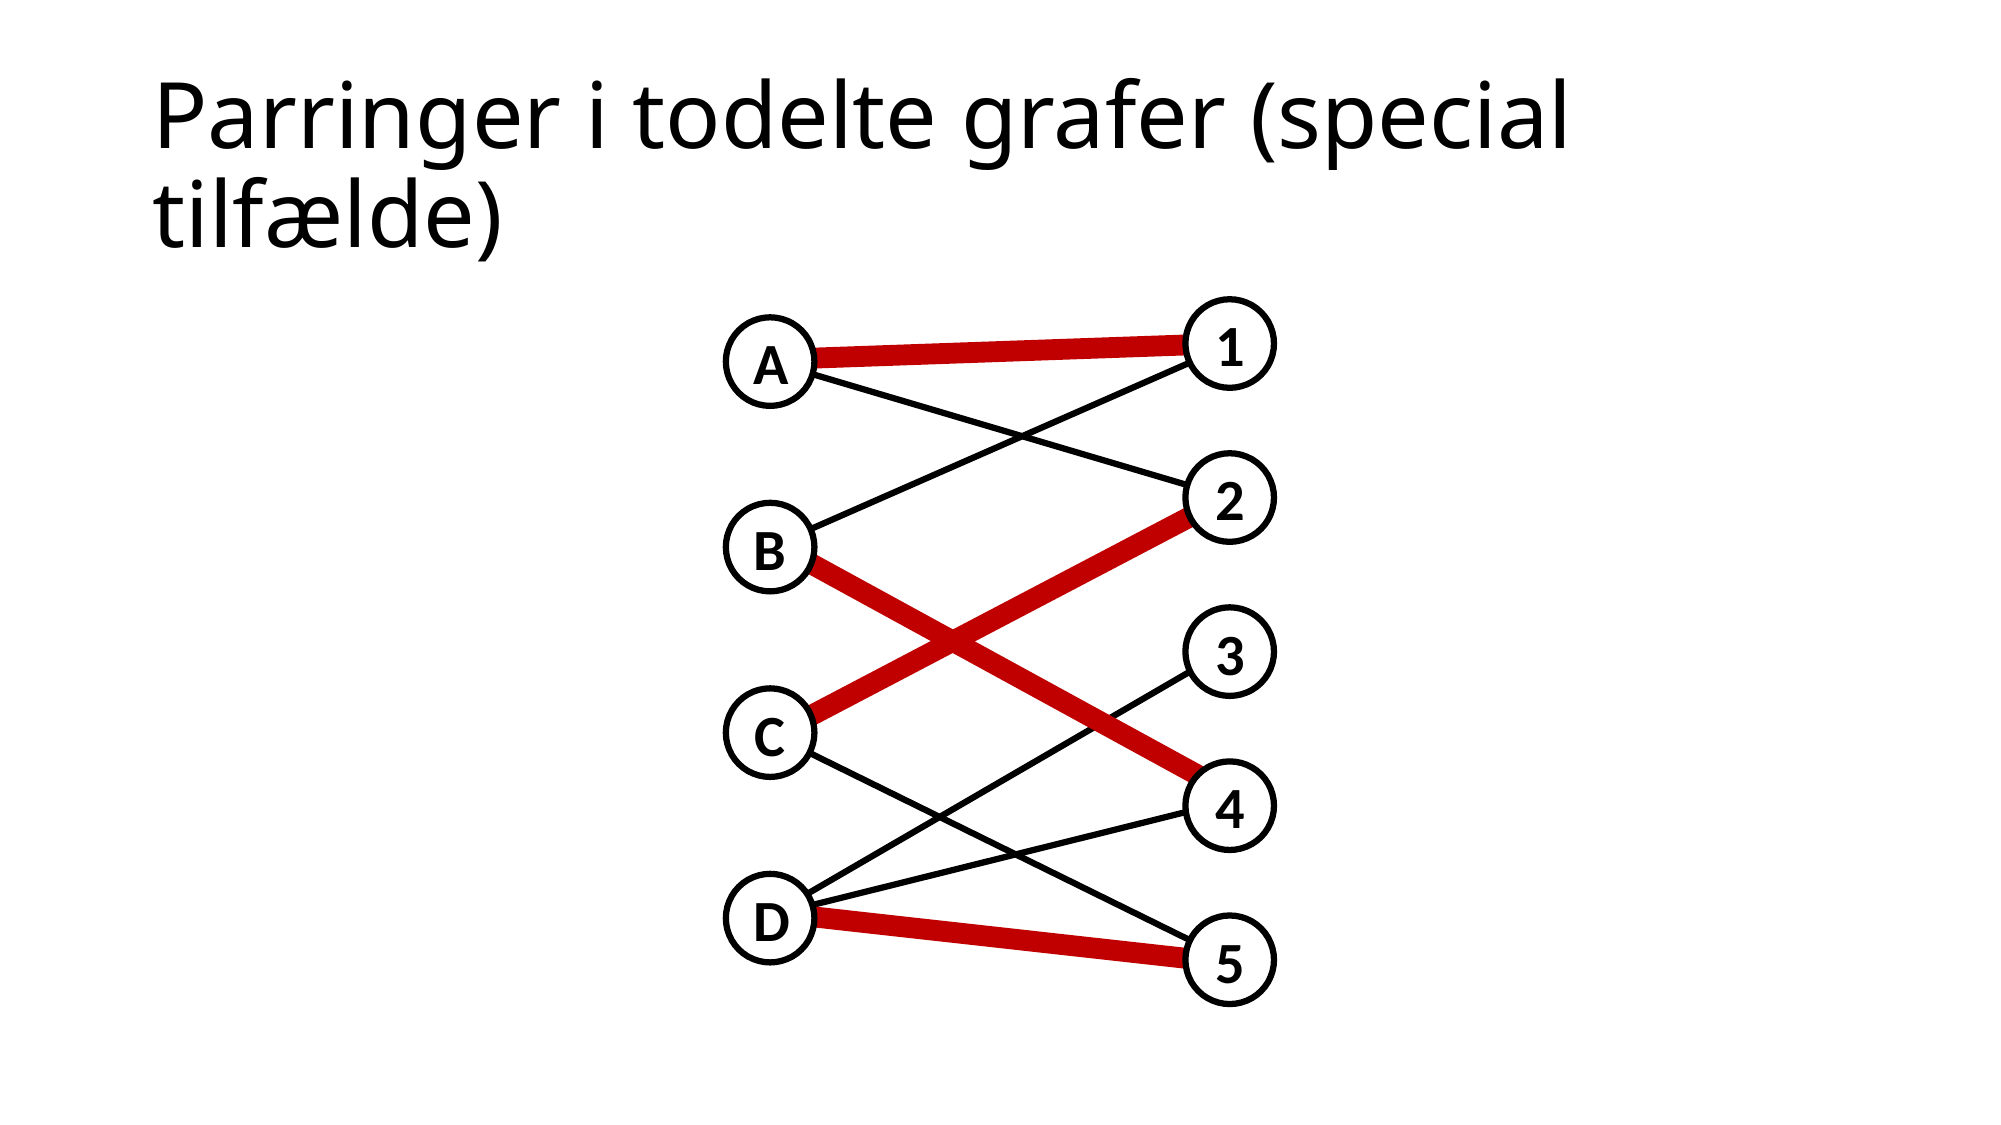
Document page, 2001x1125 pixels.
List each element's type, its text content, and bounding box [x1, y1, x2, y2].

title Parringer i todelte grafer (special tilfælde) [137, 59, 1863, 278]
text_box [725, 299, 1274, 1005]
